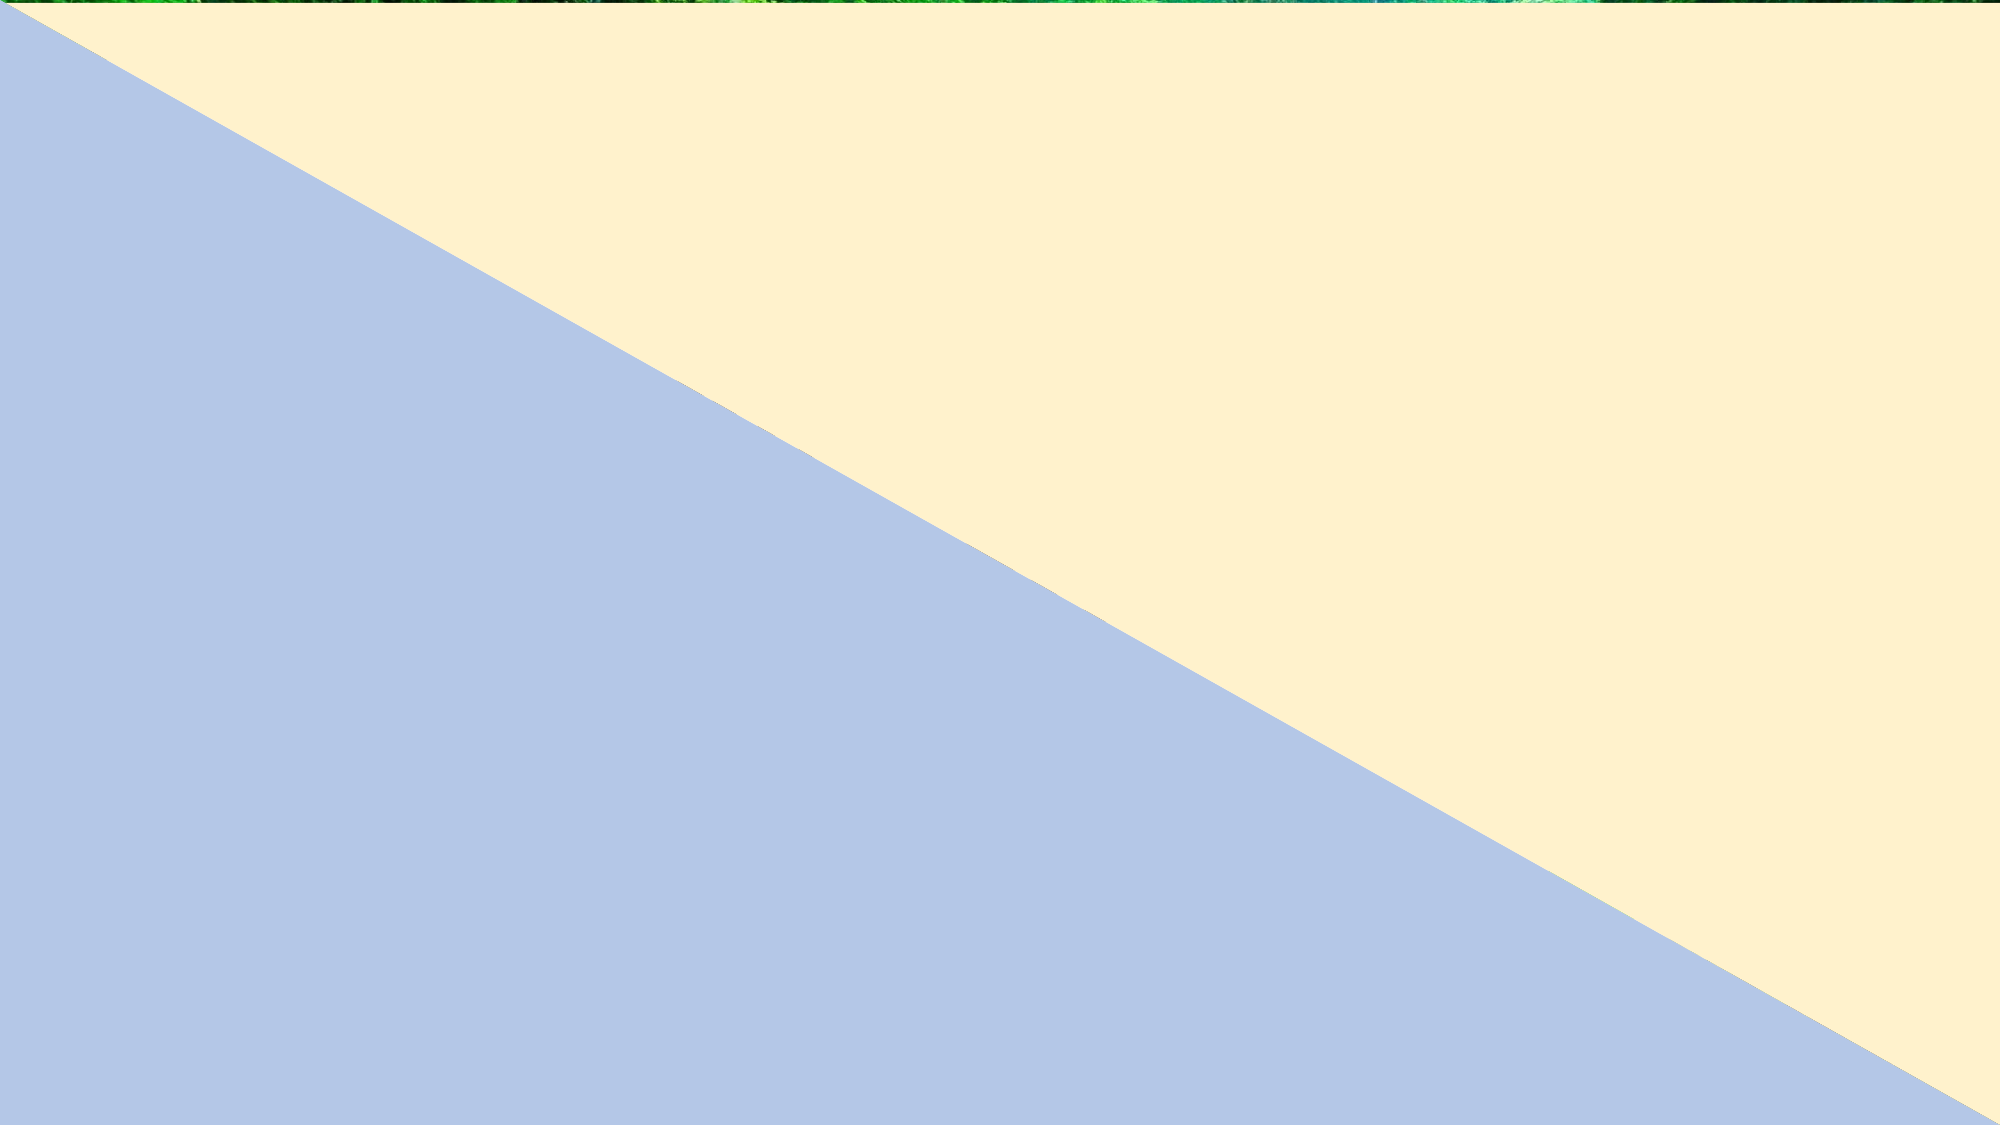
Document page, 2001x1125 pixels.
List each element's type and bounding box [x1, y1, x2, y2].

text_box [61, 581, 1941, 1065]
picture [0, 0, 2000, 1125]
